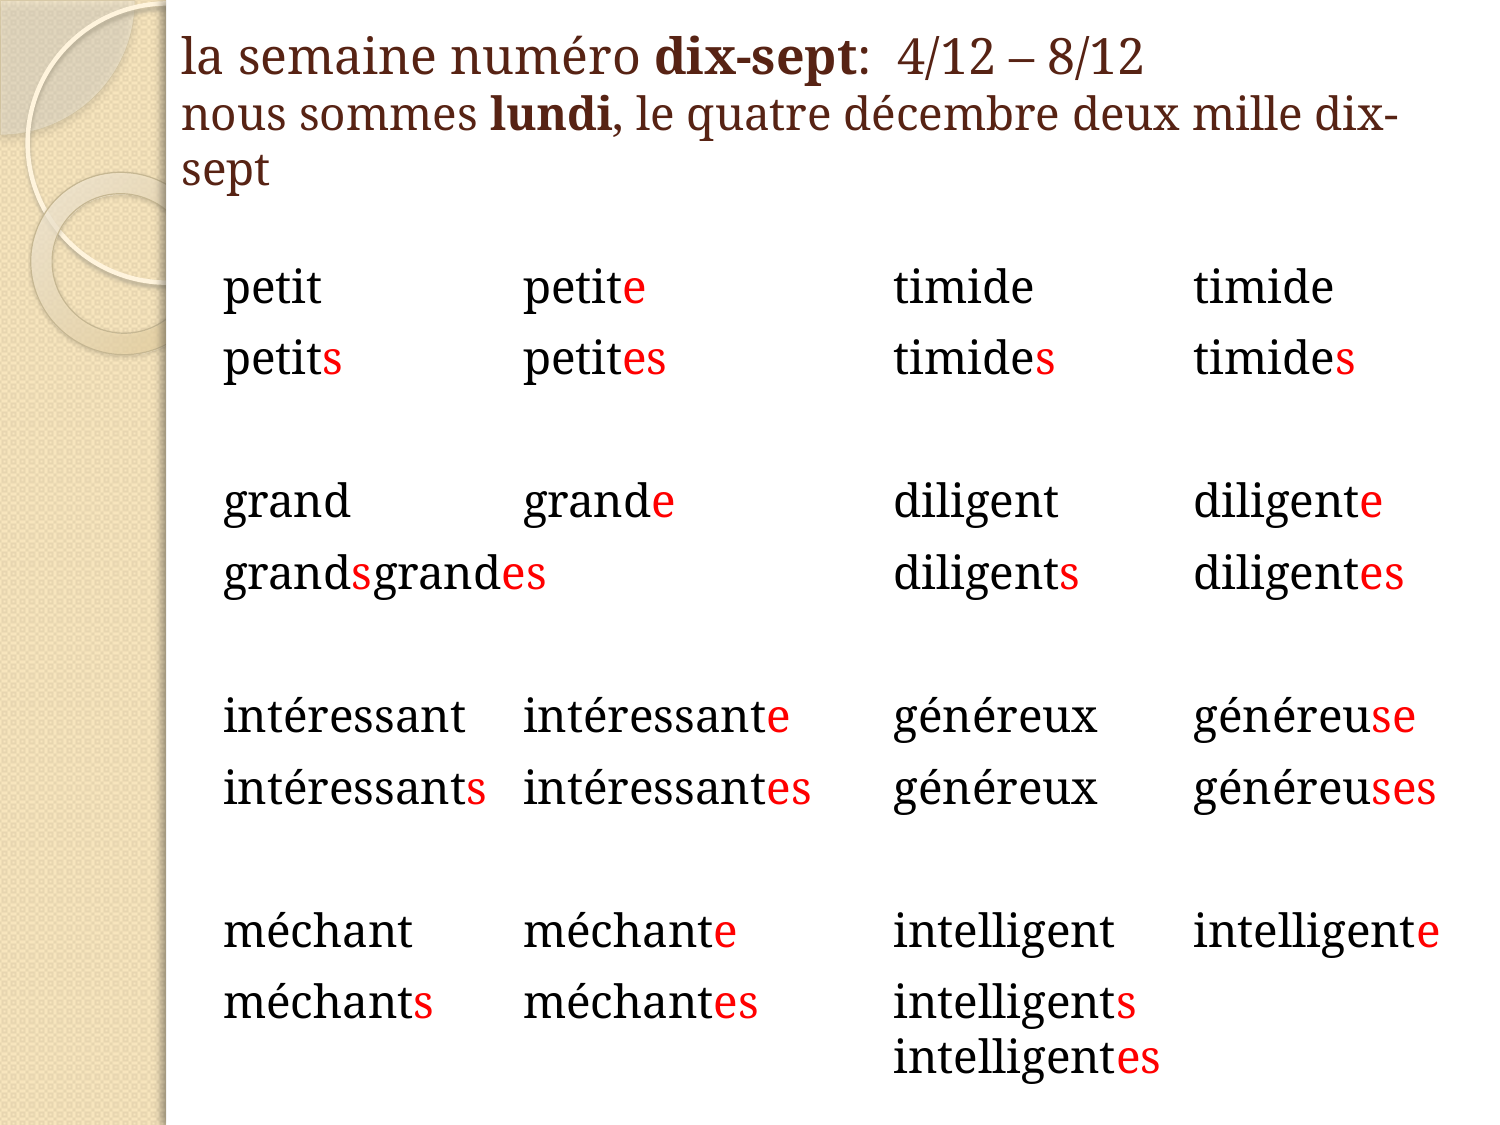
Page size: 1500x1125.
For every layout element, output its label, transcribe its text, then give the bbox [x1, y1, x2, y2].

list petit petite petits petites grand grande grands grandes intéressant intéressante intéressants intéressantes méchant méchante méchants méchantes [194, 249, 836, 1093]
list timide timide timides timides diligent diligente diligents diligentes généreux généreuse généreux généreuses intelligent intelligente intelligents intelligentes [865, 249, 1466, 1093]
title la semaine numéro dix-sept: 4/12 – 8/12 nous sommes lundi, le quatre décembre deux mille dix-sept [166, 23, 1466, 196]
